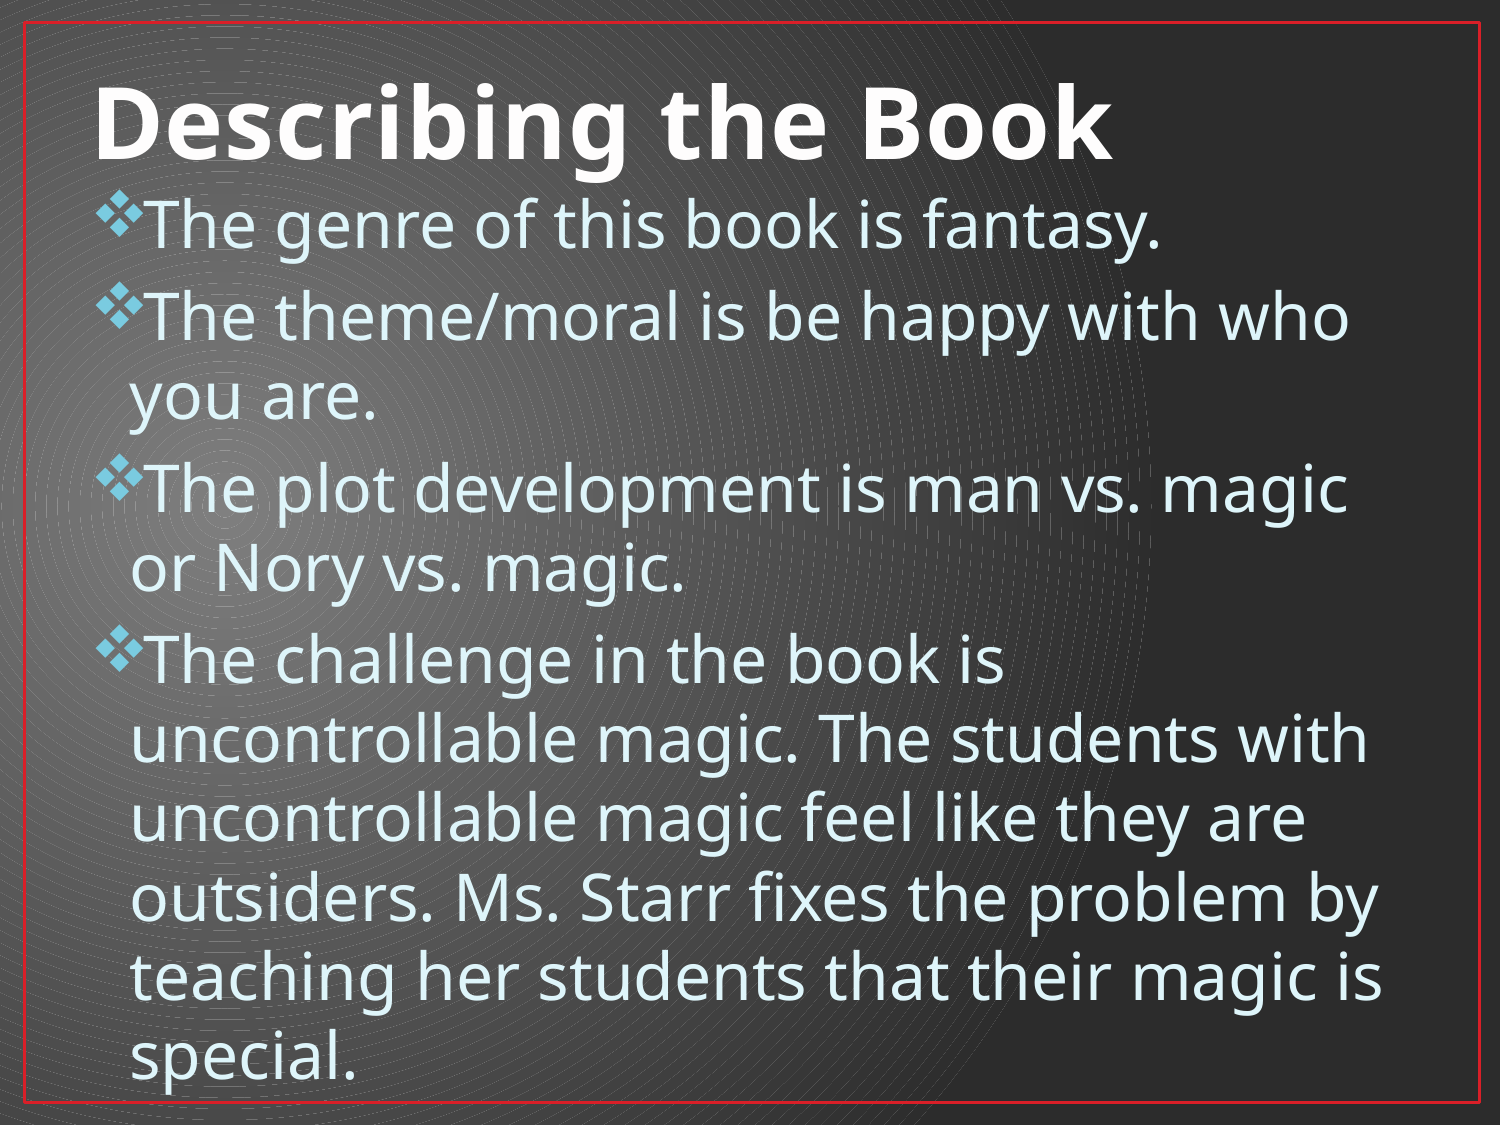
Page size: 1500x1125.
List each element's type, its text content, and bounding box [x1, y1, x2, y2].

list The genre of this book is fantasy. The theme/moral is be happy with who you are. The plot development is man vs. magic or Nory vs. magic. The challenge in the book is uncontrollable magic. The students with uncontrollable magic feel like they are outsiders. Ms. Starr fixes the problem by teaching her students that their magic is special. [75, 174, 1425, 1100]
title Describing the Book [75, 0, 1425, 174]
